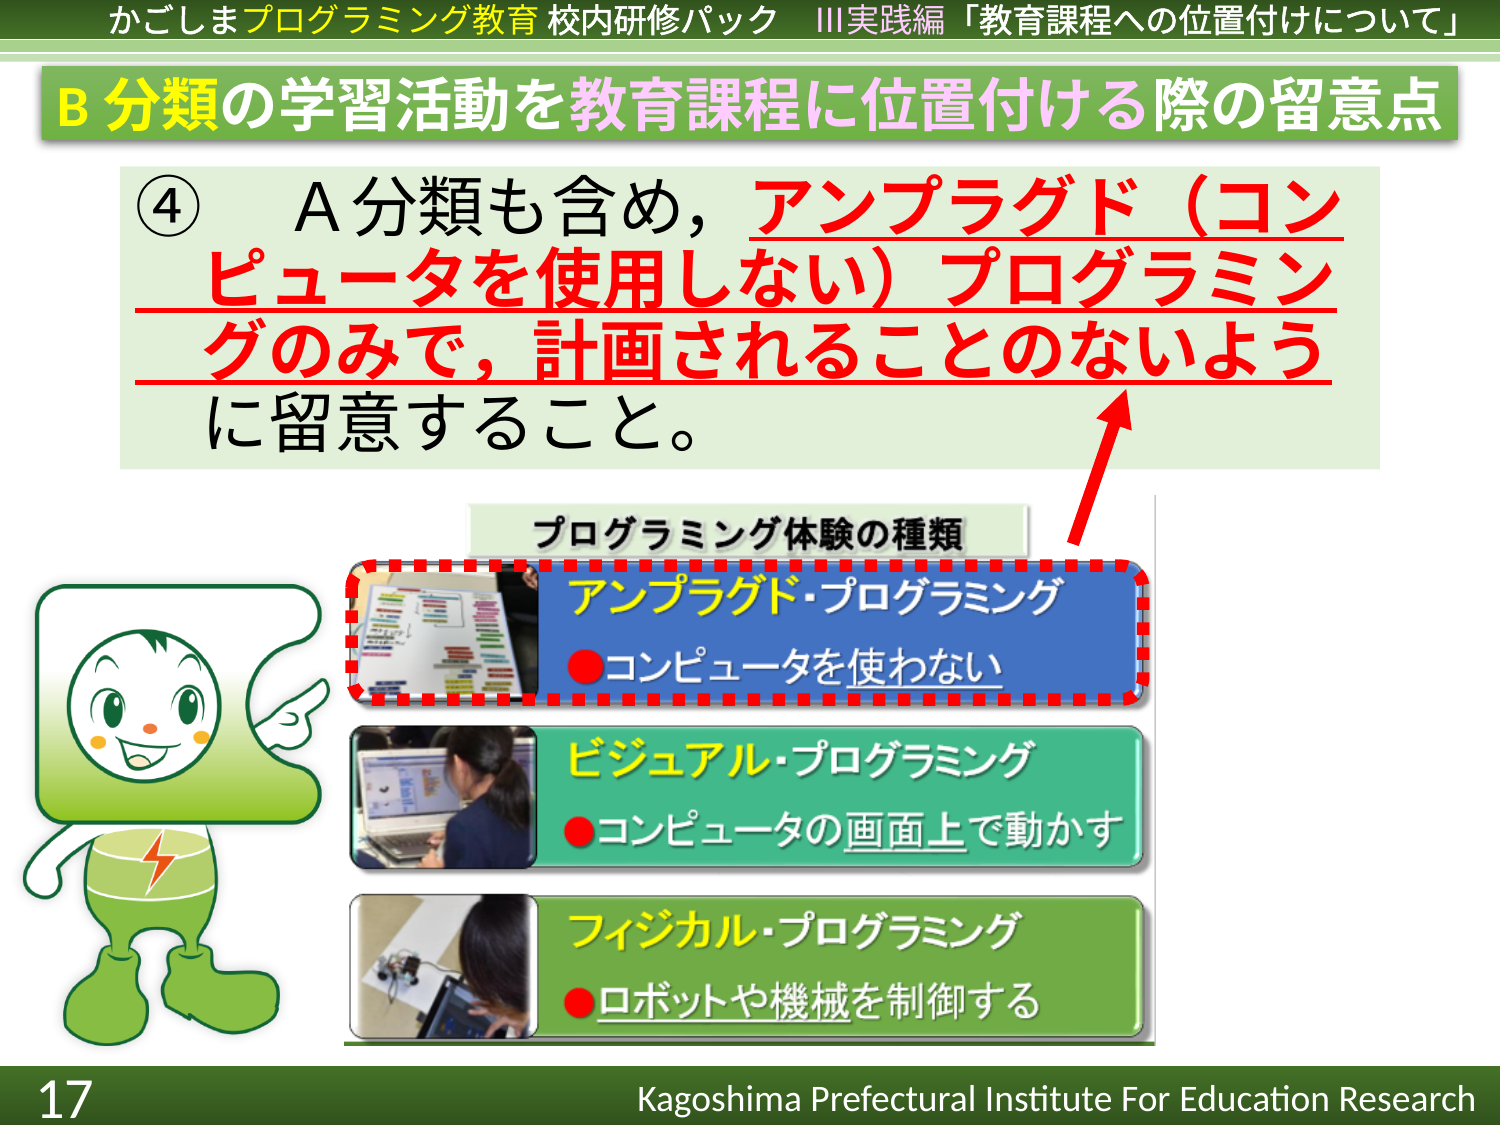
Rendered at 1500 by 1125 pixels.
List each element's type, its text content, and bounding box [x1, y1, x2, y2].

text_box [1072, 388, 1127, 544]
slide_number 17 [0, 1065, 130, 1125]
picture [0, 495, 1156, 1046]
list ④ Ａ分類も含め，アンプラグド（コン ピュータを使用しない）プログラミン グのみで，計画されることのないよう に留意すること。 [120, 166, 1380, 470]
text_box B分類の学習活動を教育課程に位置付ける際の留意点 [41, 66, 1458, 140]
